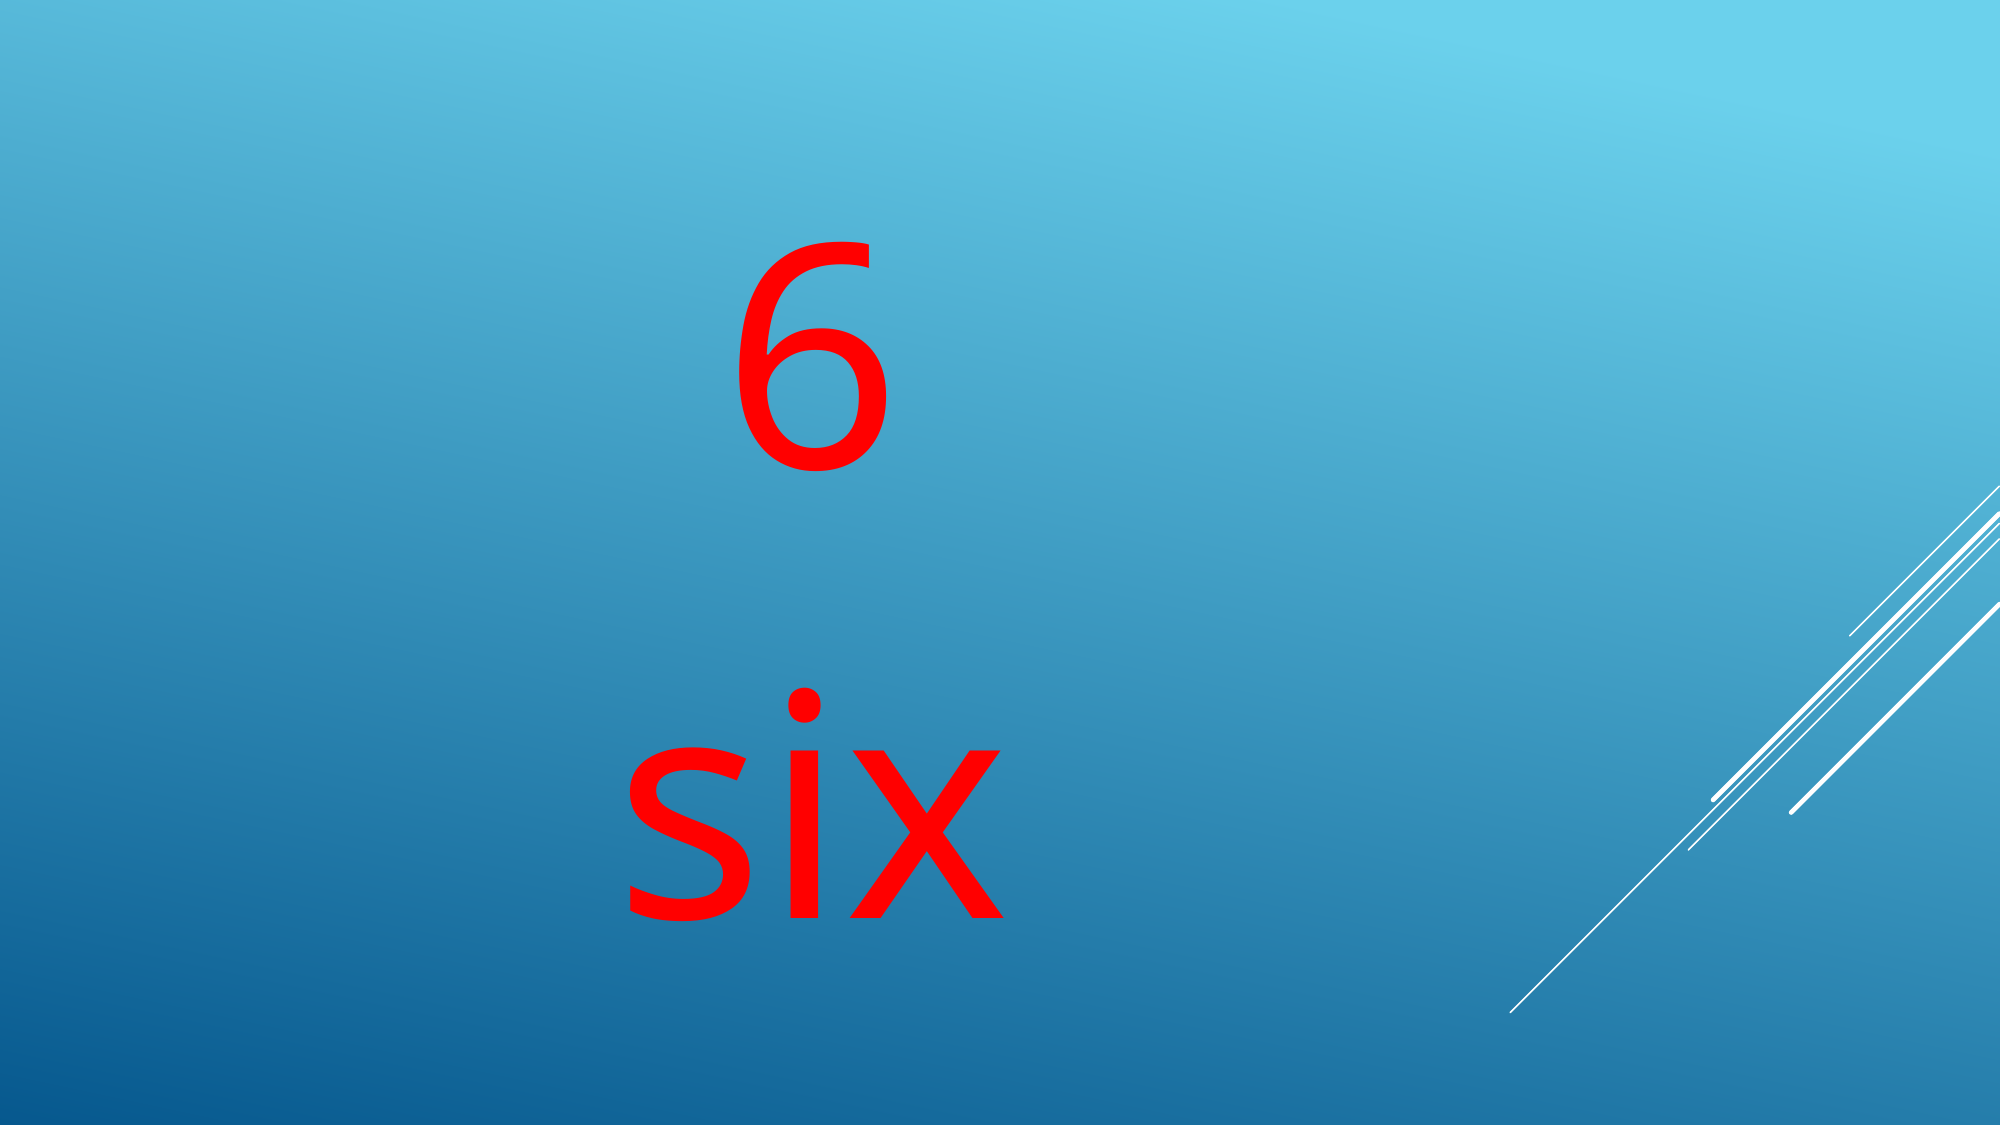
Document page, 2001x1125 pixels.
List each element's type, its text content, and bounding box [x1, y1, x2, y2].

list 6 six [112, 432, 1513, 706]
